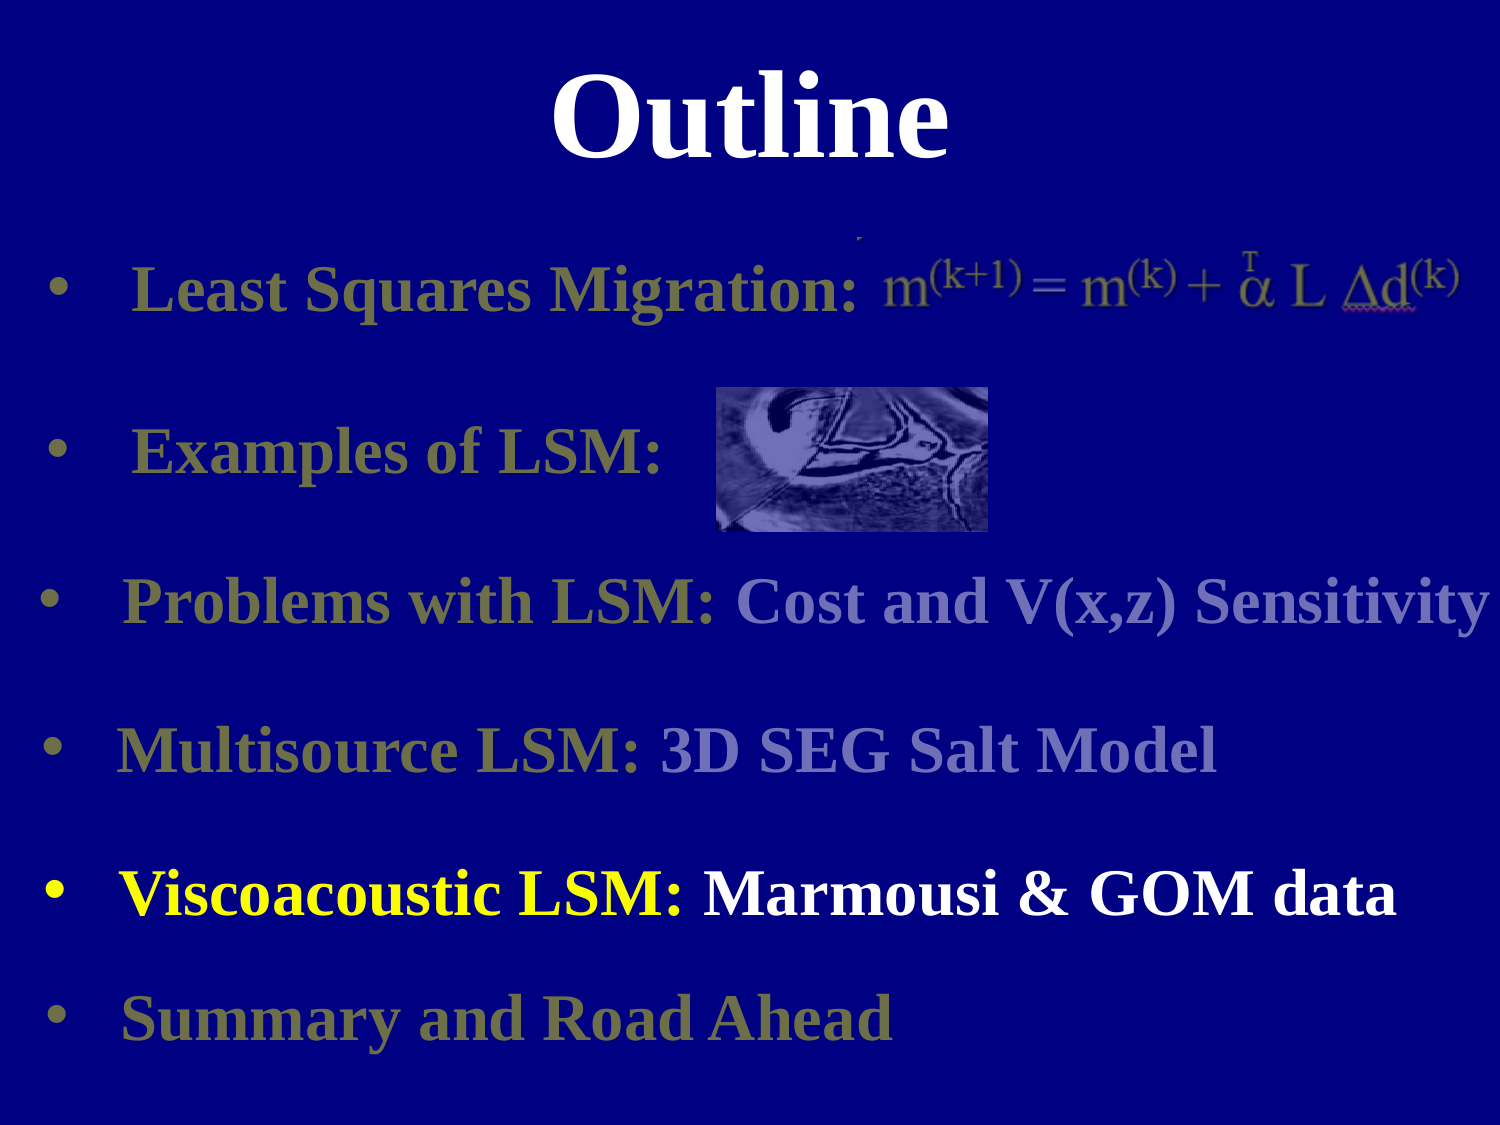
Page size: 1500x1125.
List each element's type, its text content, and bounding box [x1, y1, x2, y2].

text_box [0, 162, 1500, 1125]
text_box Outline [62, 24, 1438, 159]
